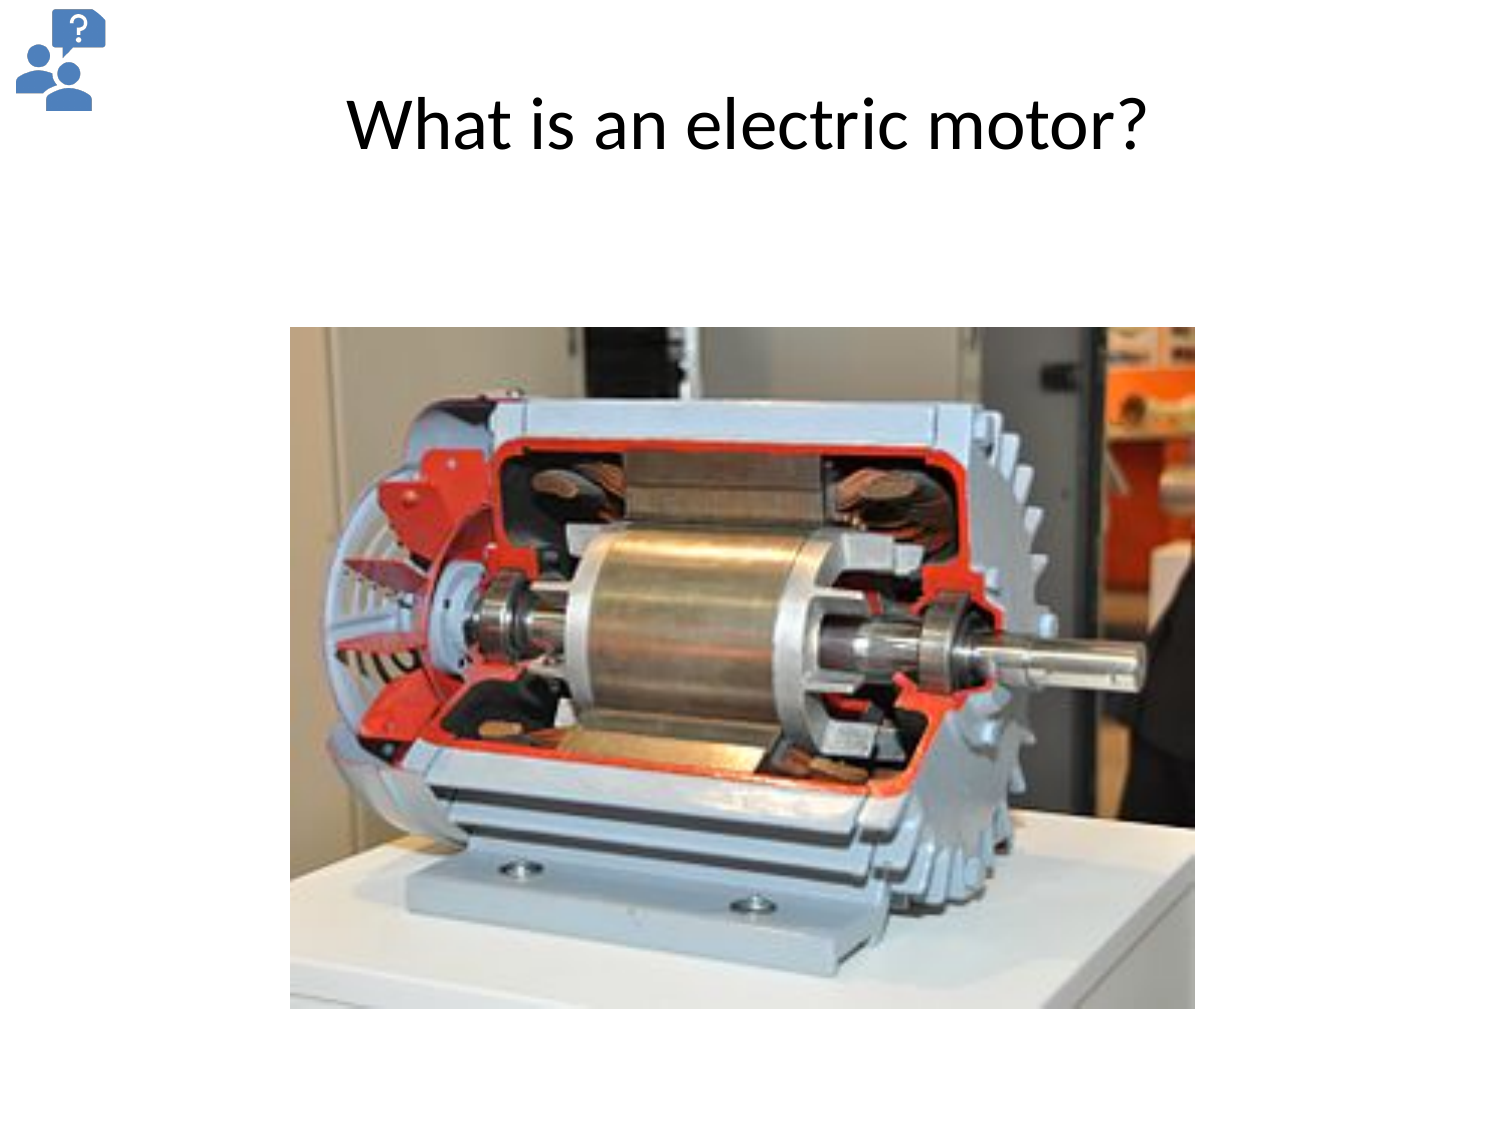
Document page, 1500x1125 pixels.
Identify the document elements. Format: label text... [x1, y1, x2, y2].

text_box What is an electric motor? [331, 67, 1173, 173]
text_box [0, 0, 121, 121]
picture [289, 327, 1195, 1010]
